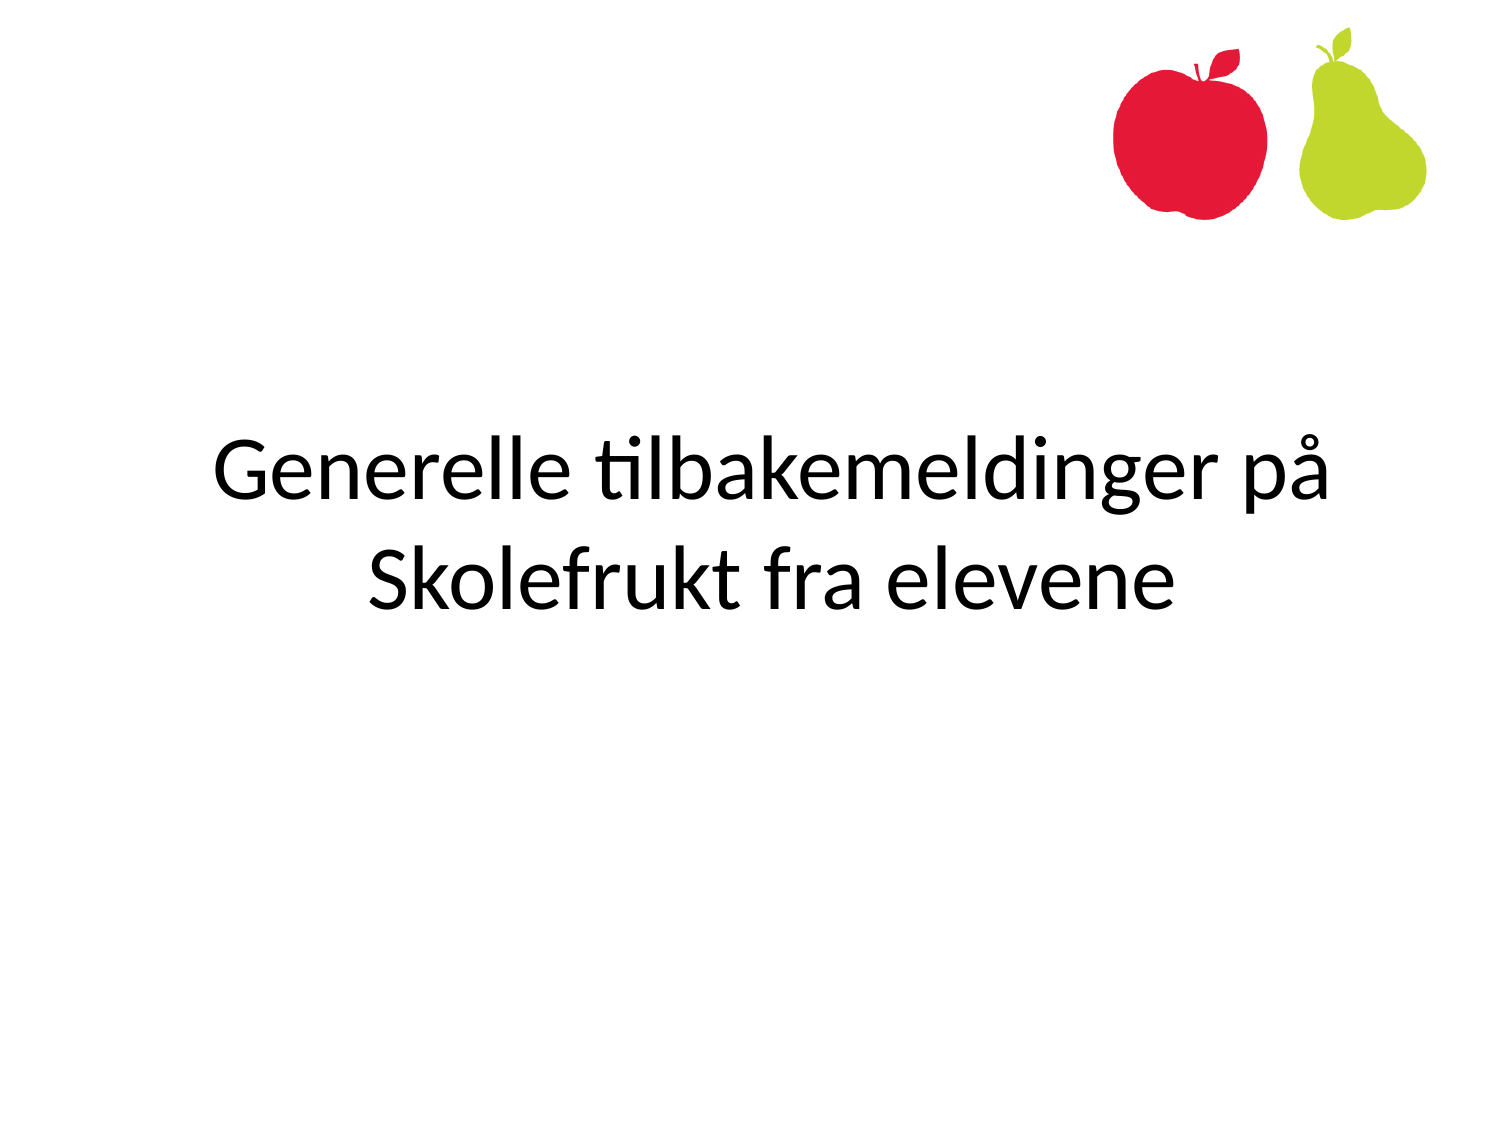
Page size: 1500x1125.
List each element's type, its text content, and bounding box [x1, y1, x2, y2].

picture [1099, 42, 1275, 232]
picture [1290, 22, 1437, 221]
title Generelle tilbakemeldinger på Skolefrukt fra elevene [135, 397, 1411, 639]
